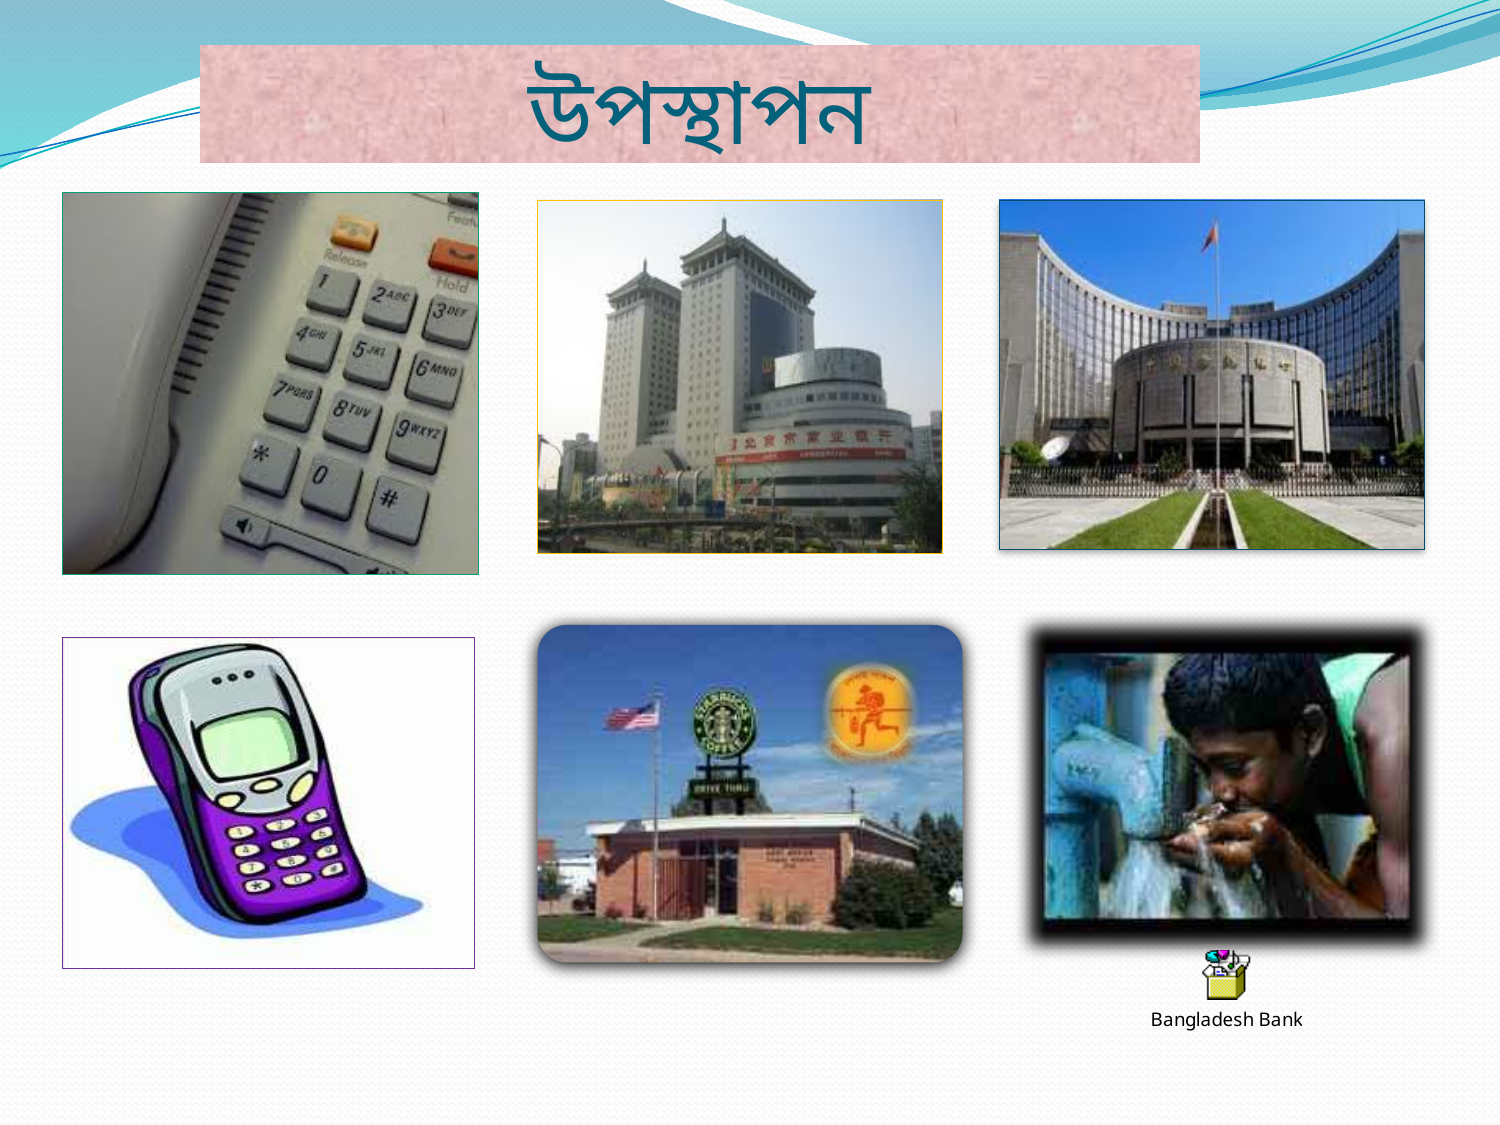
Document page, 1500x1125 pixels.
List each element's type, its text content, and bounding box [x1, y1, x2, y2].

picture [1012, 609, 1441, 963]
picture [537, 199, 943, 554]
title উপস্থাপন [200, 45, 1200, 163]
picture [62, 637, 476, 969]
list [62, 192, 479, 576]
picture [1001, 202, 1423, 548]
picture [537, 624, 963, 963]
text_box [1151, 949, 1302, 1077]
